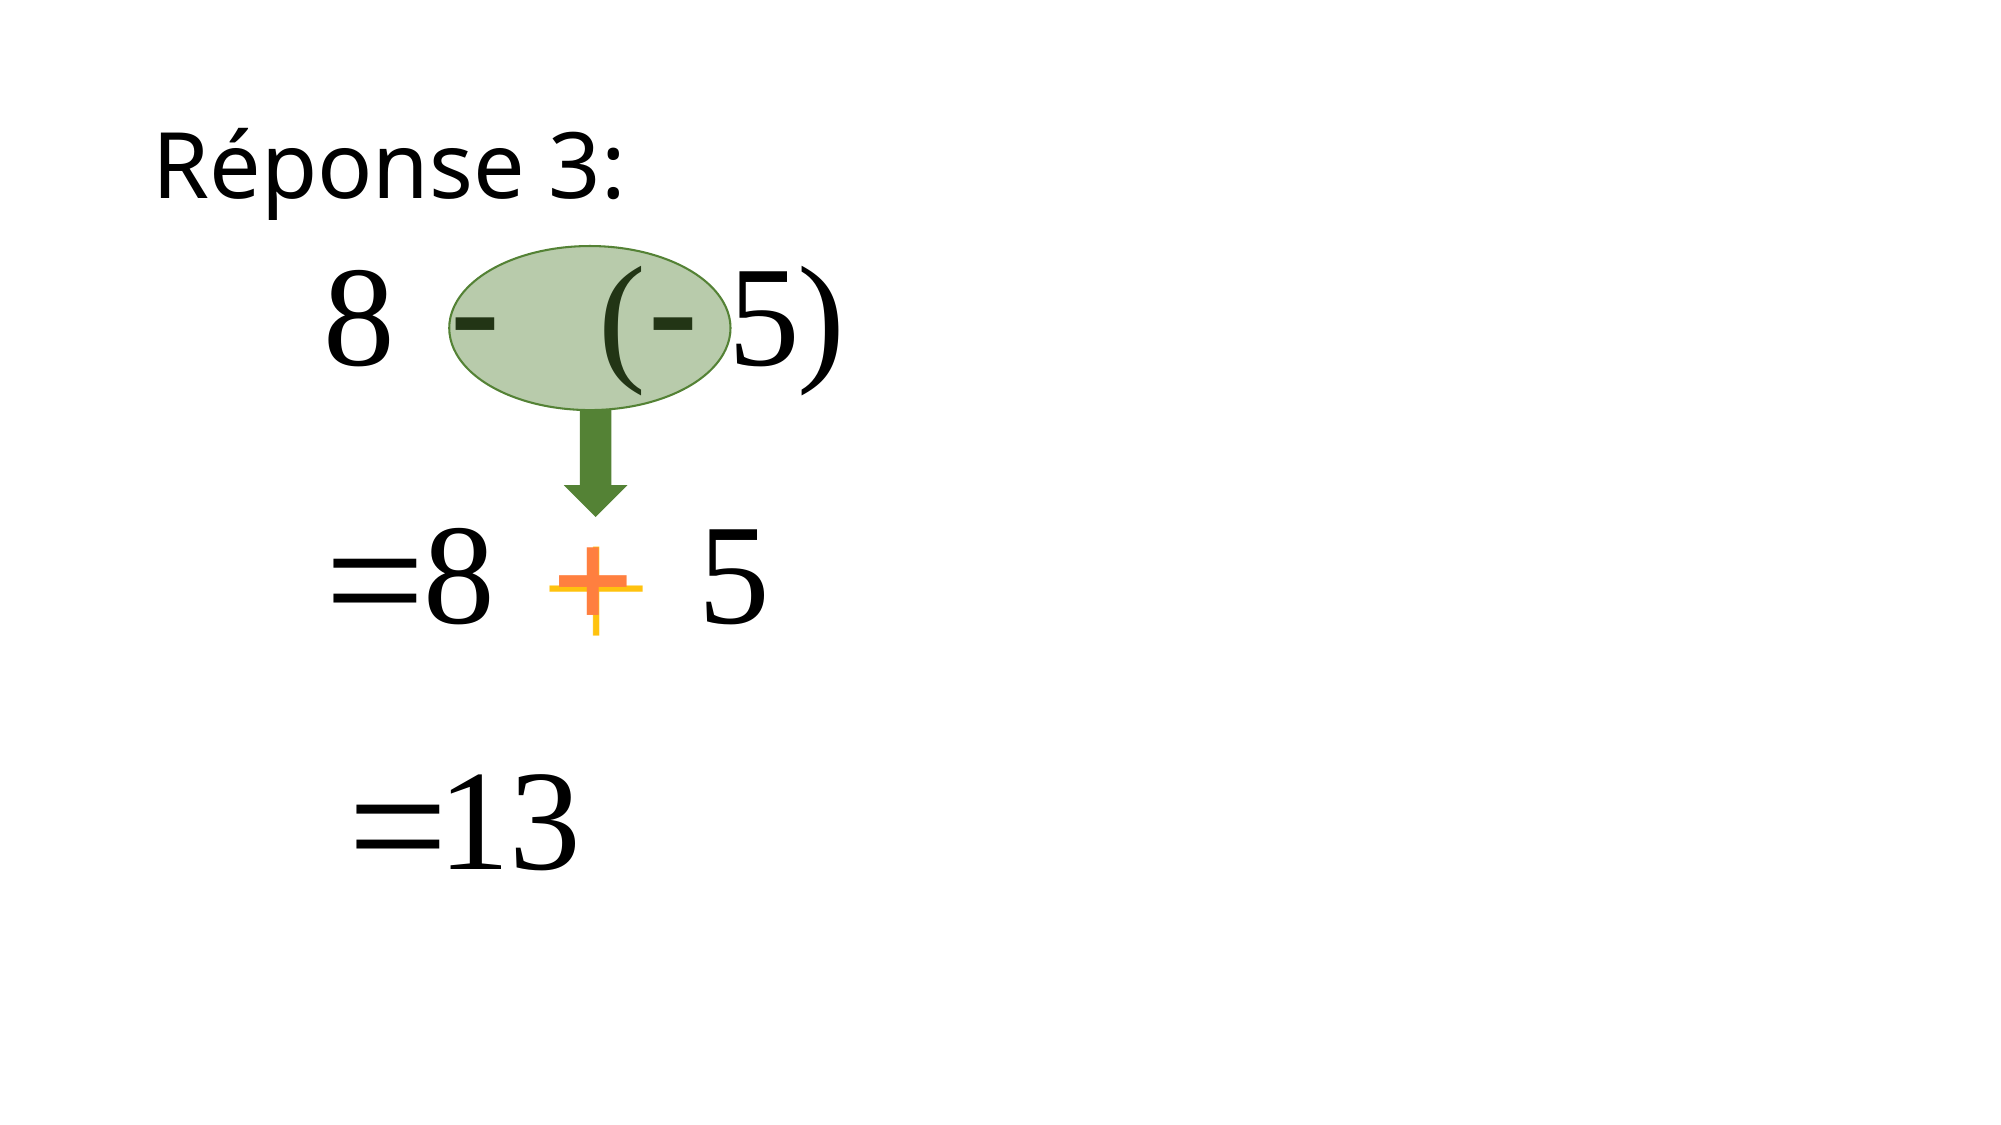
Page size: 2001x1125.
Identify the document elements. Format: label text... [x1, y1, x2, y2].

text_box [320, 738, 595, 906]
title Réponse 3: [137, 59, 1863, 278]
text_box [563, 426, 628, 492]
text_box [296, 492, 787, 683]
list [308, 234, 870, 426]
